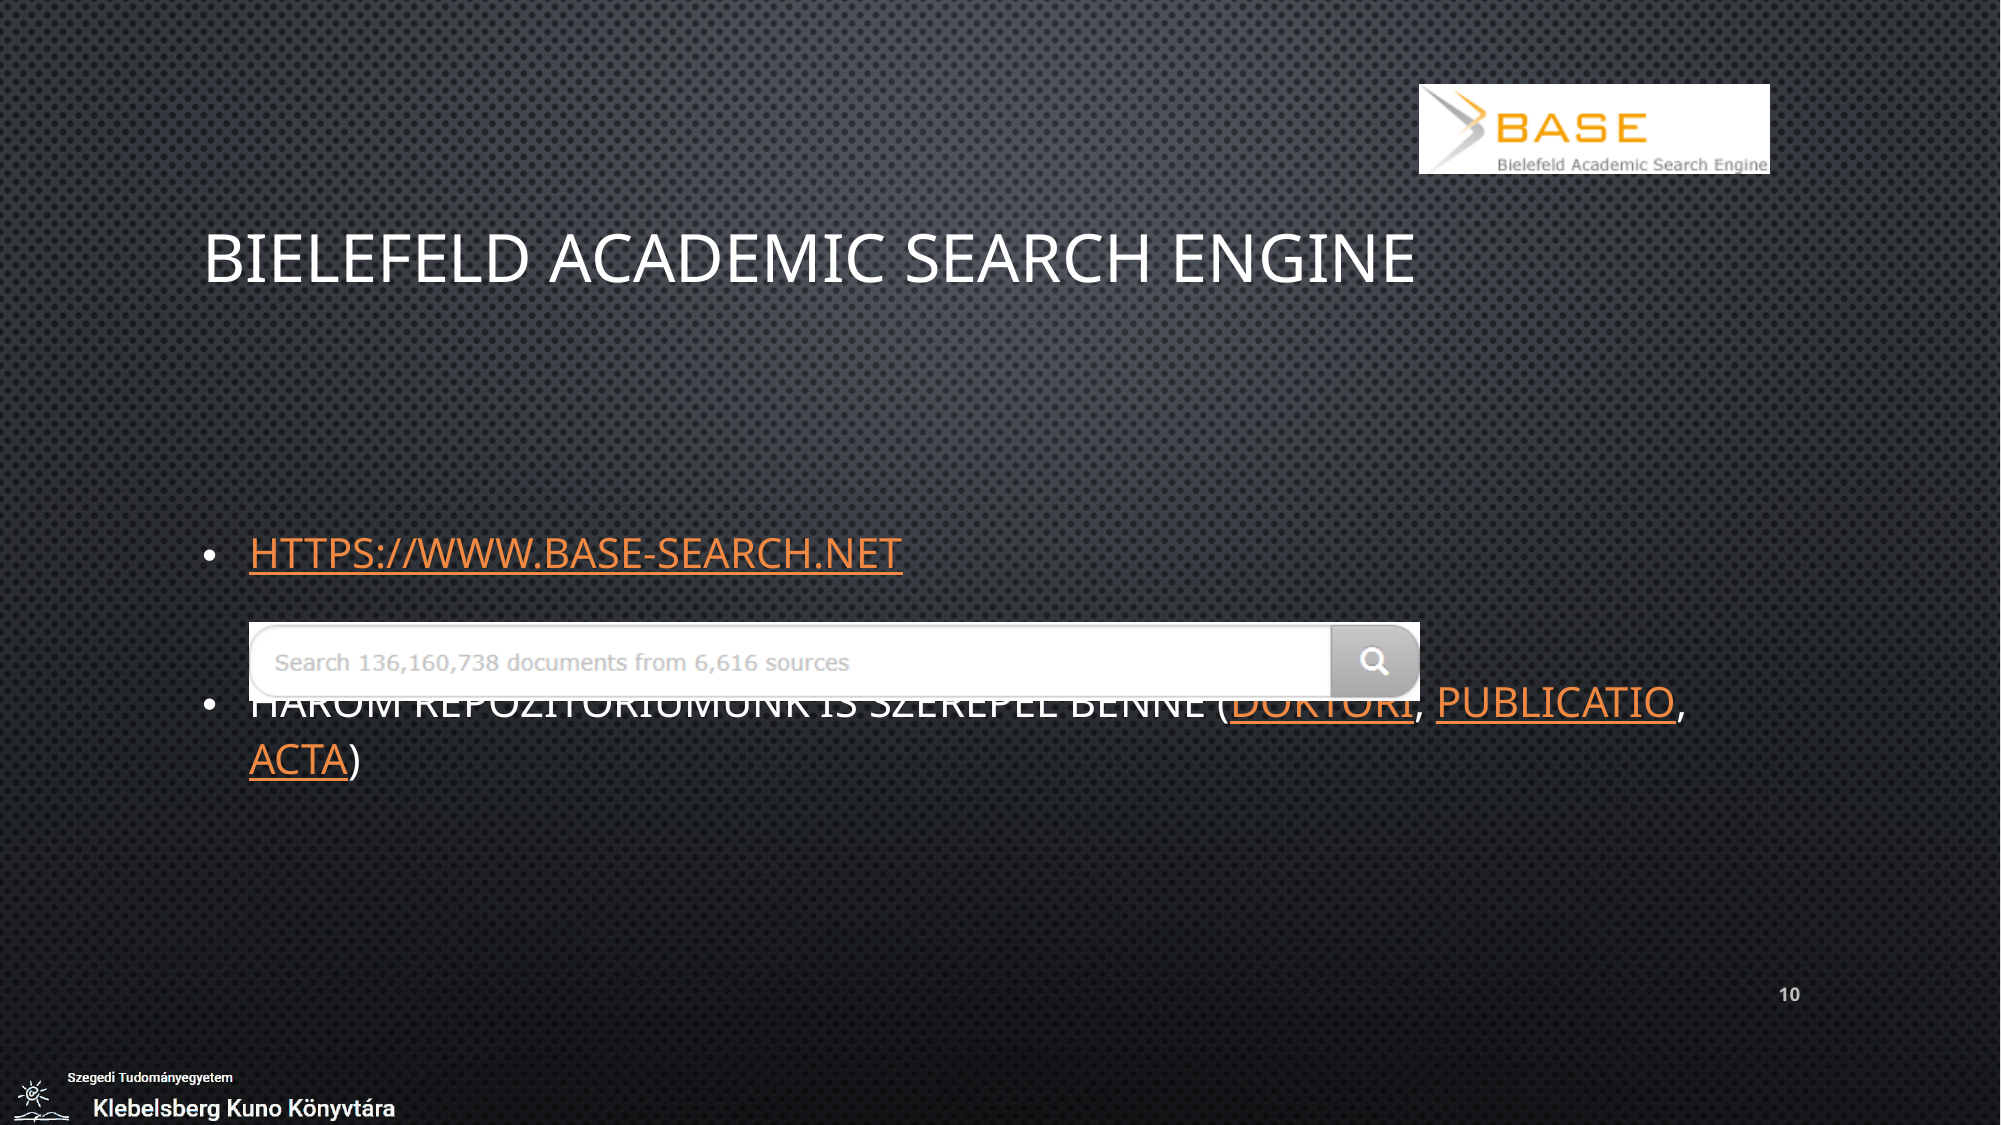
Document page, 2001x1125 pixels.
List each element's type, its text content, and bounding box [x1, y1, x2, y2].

title Bielefeld Academic Search Engine [187, 99, 1813, 413]
picture [1419, 84, 1771, 175]
slide_number 10 [1724, 965, 1816, 1025]
list https://www.base-search.net Három repozitóriumunk is szerepel benne (Doktori, Publicatio, Acta) [187, 437, 1813, 950]
picture [0, 1067, 399, 1125]
picture [249, 622, 1421, 702]
